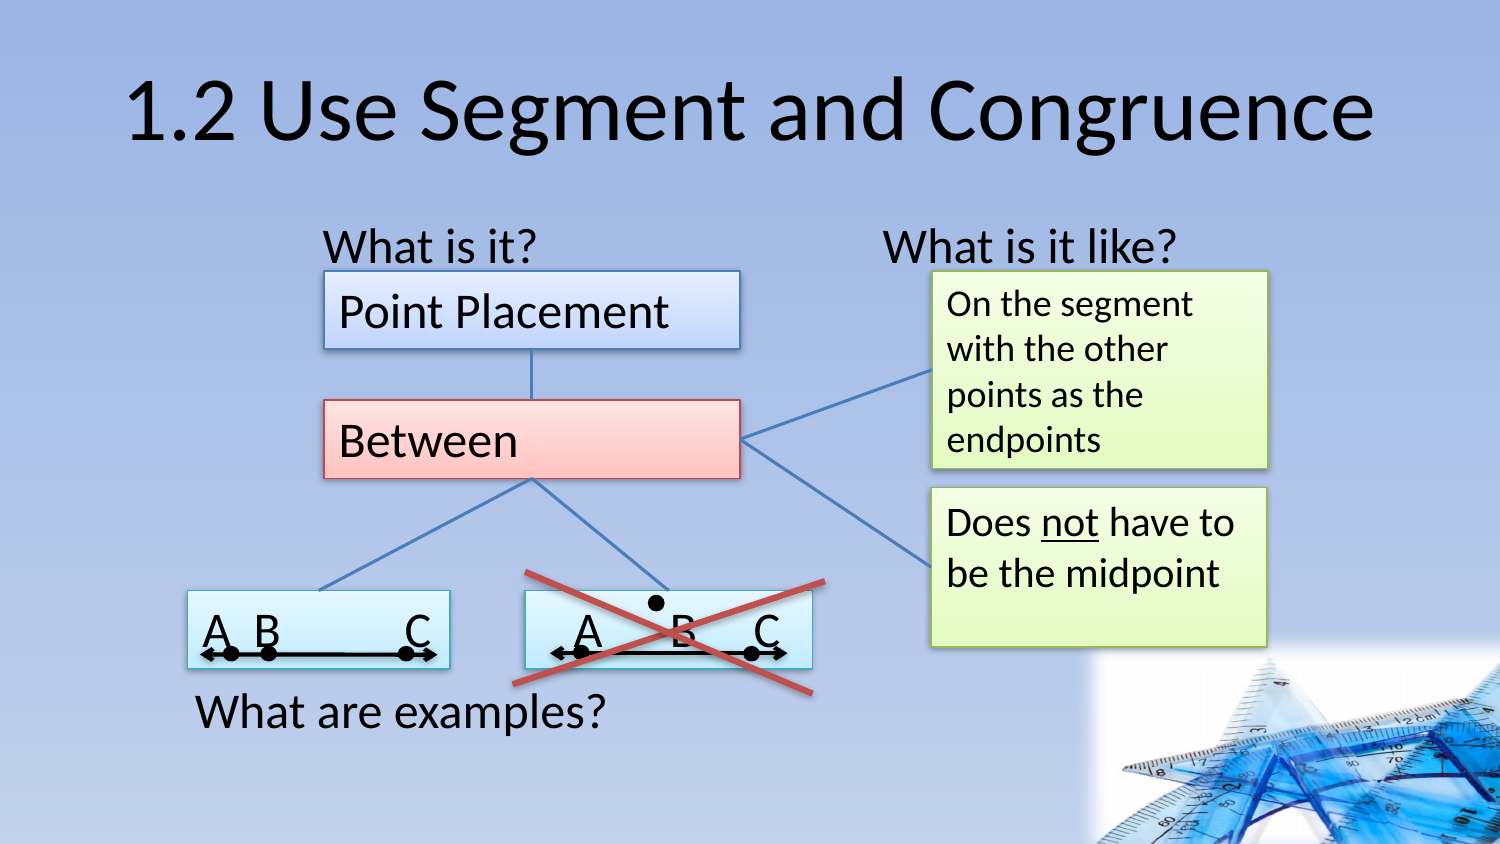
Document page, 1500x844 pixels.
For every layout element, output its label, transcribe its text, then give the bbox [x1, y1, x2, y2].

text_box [739, 270, 1269, 439]
title 1.2 Use Segment and Congruence [75, 33, 1425, 175]
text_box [524, 478, 813, 570]
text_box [739, 438, 1268, 647]
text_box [323, 270, 738, 401]
text_box What is it? [307, 206, 740, 281]
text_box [512, 571, 826, 694]
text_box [187, 478, 522, 670]
text_box Between [323, 408, 734, 476]
text_box What is it like? [867, 206, 1300, 281]
picture [1103, 656, 1500, 838]
text_box What are examples? [180, 671, 980, 747]
